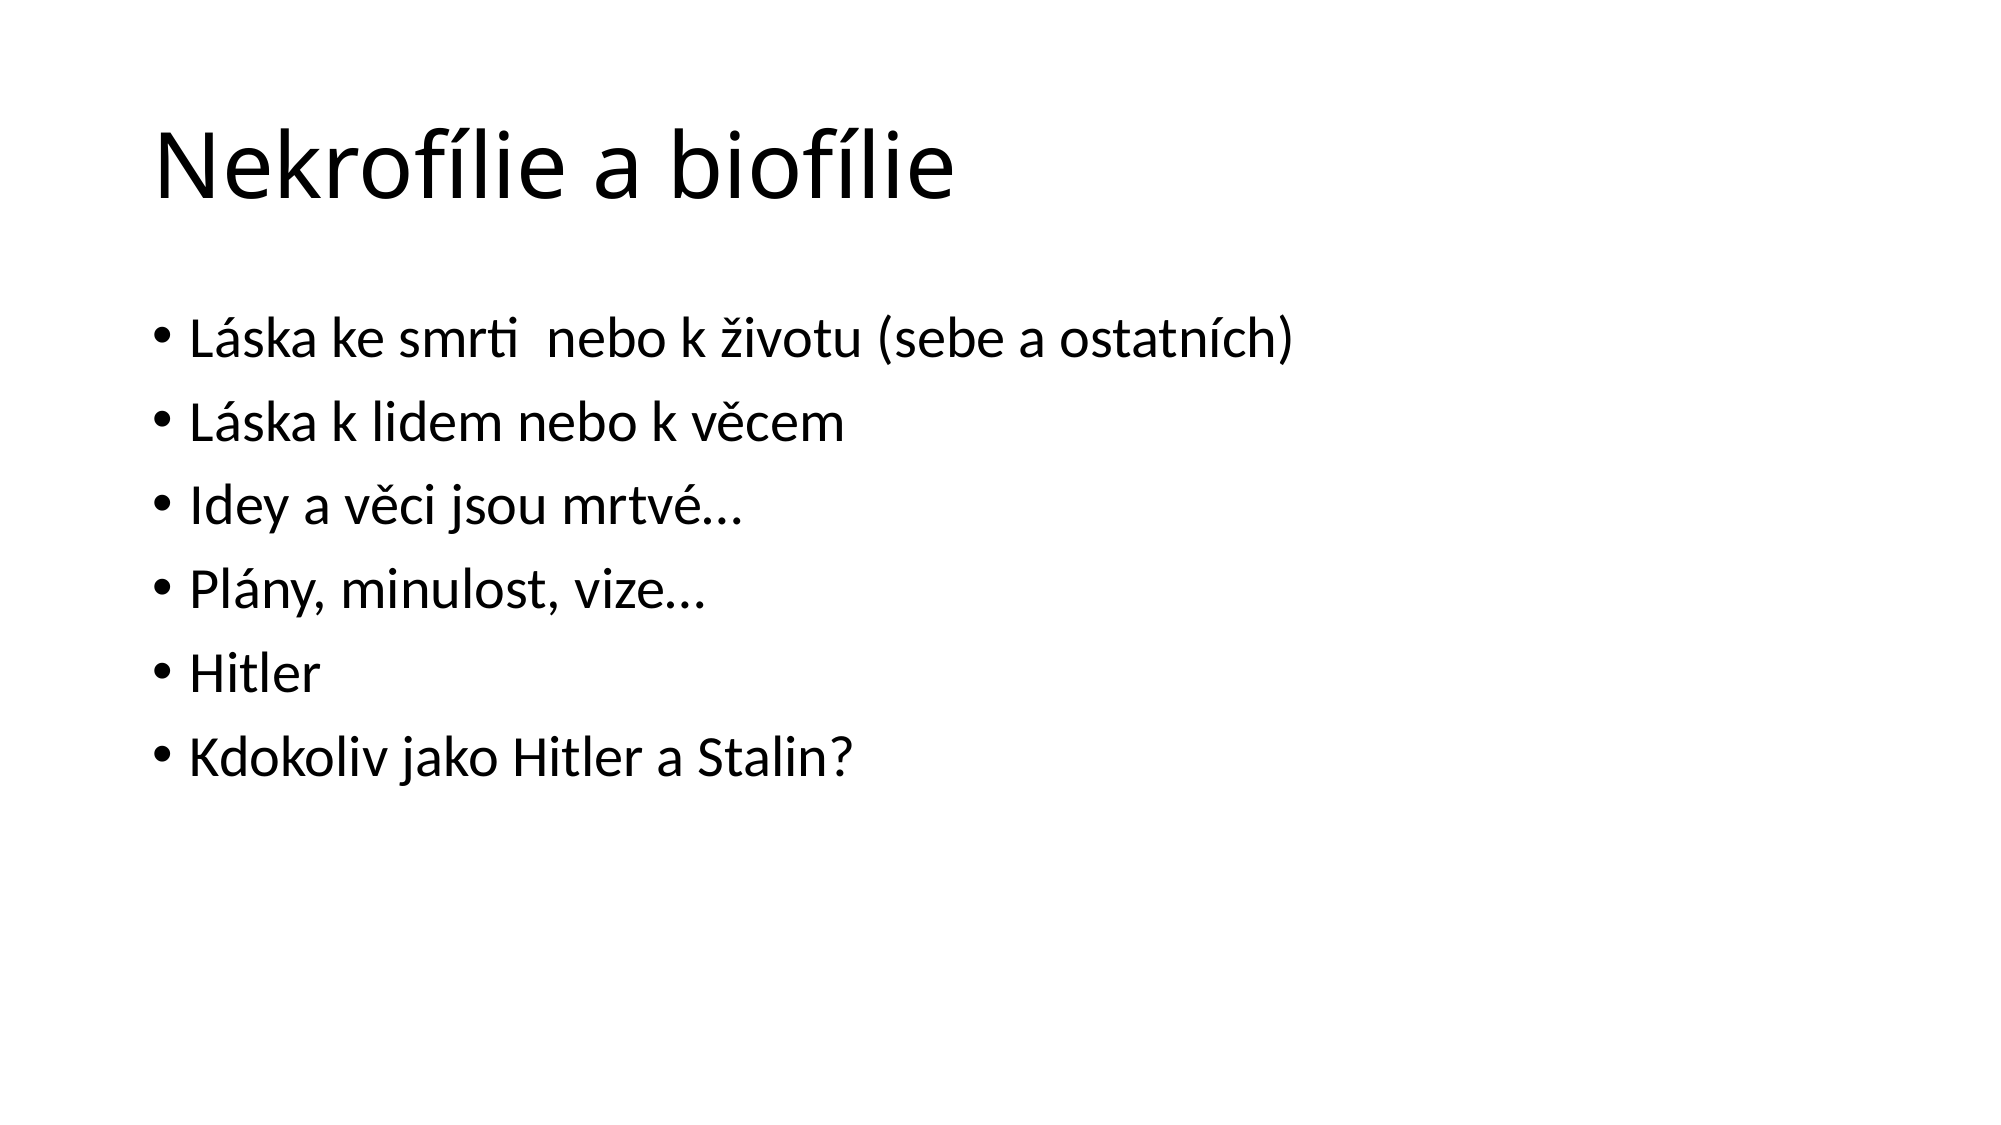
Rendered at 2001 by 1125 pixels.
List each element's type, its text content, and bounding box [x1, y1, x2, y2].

title Nekrofílie a biofílie [137, 59, 1863, 278]
list Láska ke smrti nebo k životu (sebe a ostatních) Láska k lidem nebo k věcem Idey a věci jsou mrtvé… Plány, minulost, vize… Hitler Kdokoliv jako Hitler a Stalin? [137, 299, 1863, 1014]
